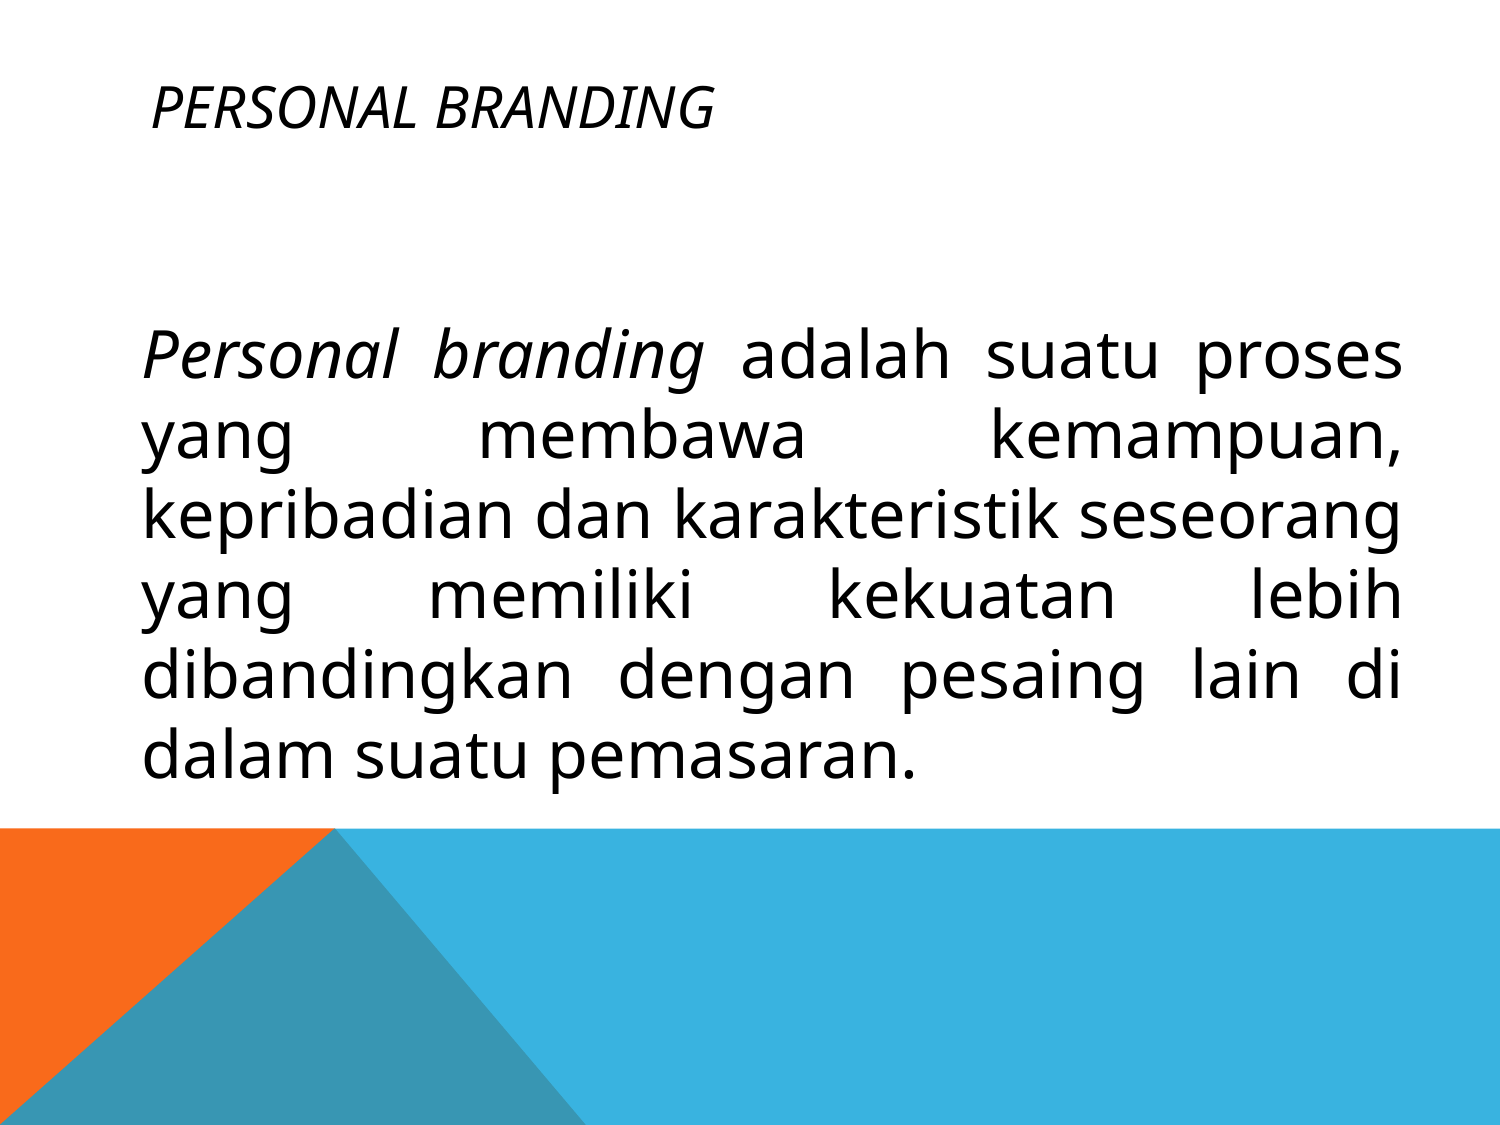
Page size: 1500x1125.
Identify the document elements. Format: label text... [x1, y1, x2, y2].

list Personal branding adalah suatu proses yang membawa kemampuan, kepribadian dan karakteristik seseorang yang memiliki kekuatan lebih dibandingkan dengan pesaing lain di dalam suatu pemasaran. [70, 304, 1421, 1048]
title Personal Branding [135, 60, 1369, 150]
